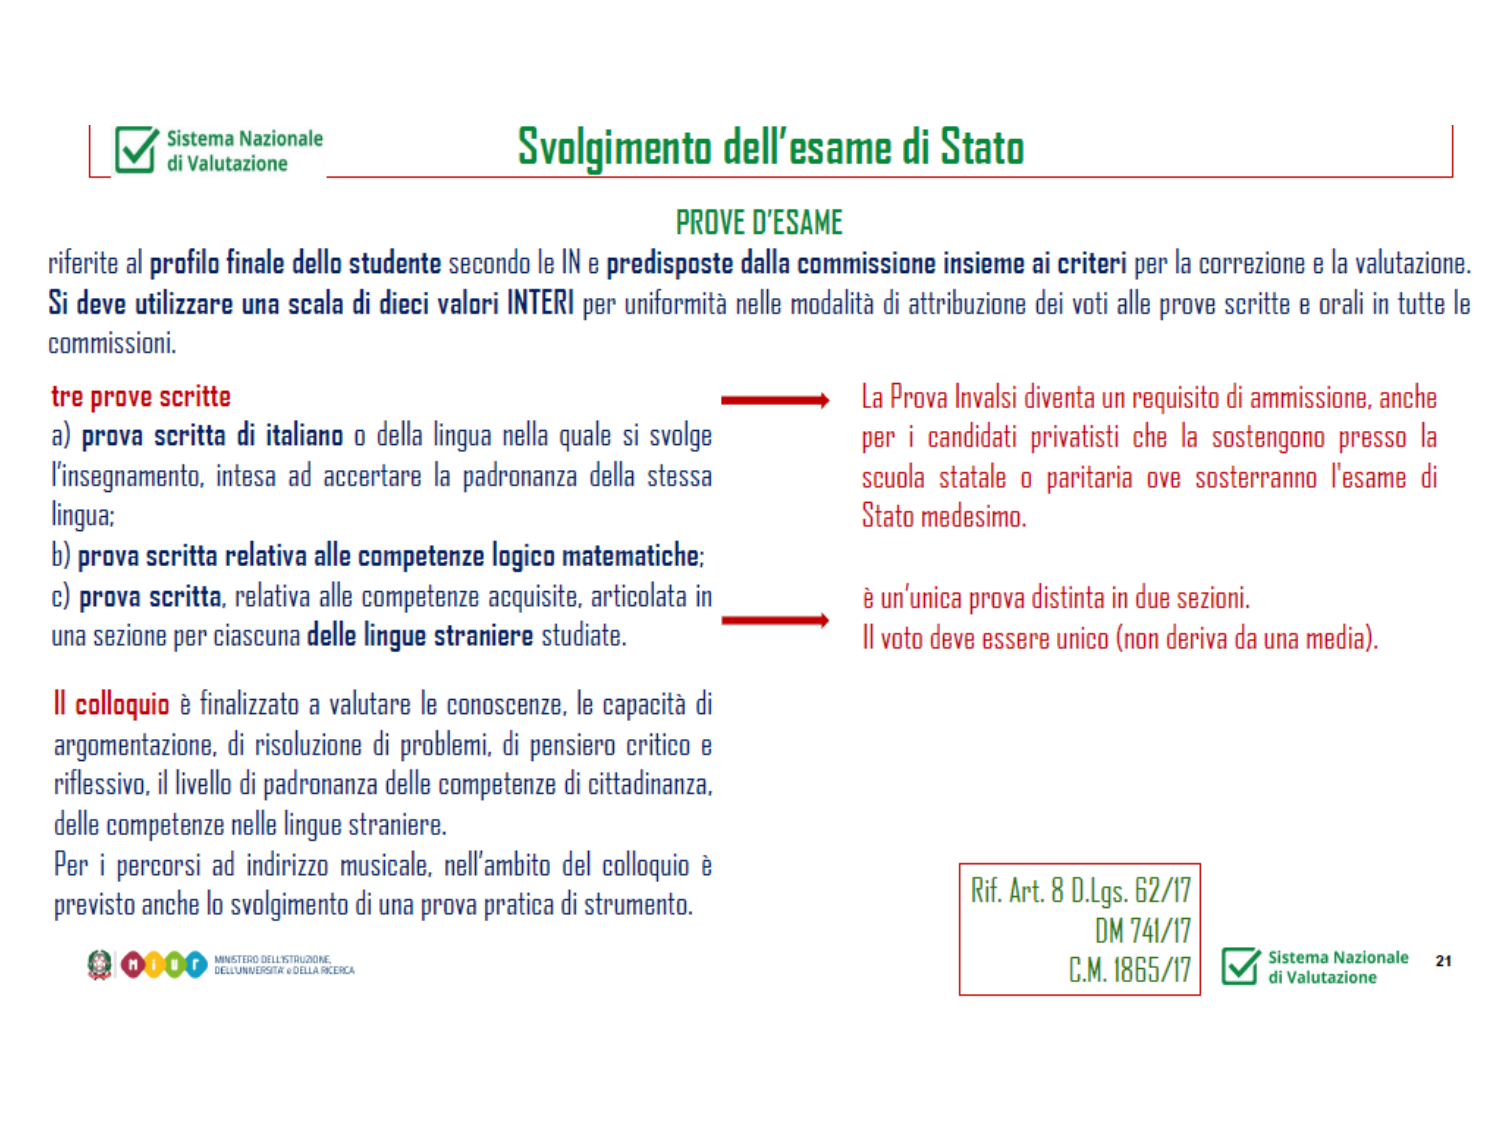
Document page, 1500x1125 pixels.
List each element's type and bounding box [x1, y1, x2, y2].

picture [29, 125, 1483, 1004]
